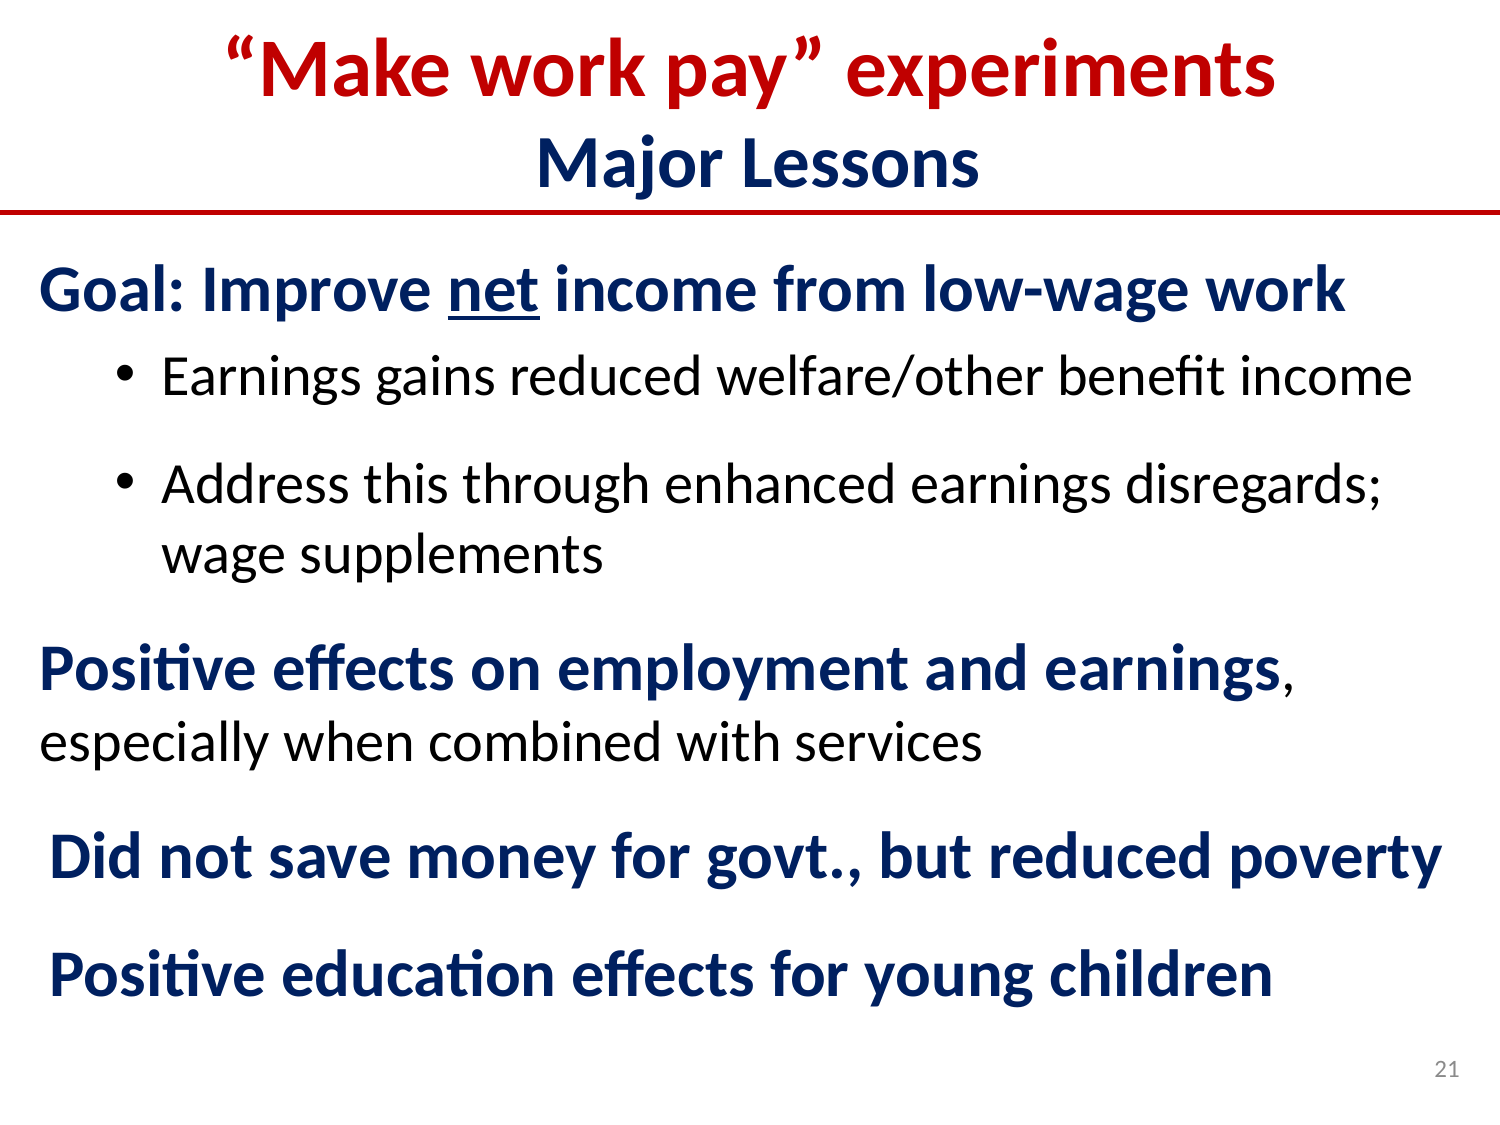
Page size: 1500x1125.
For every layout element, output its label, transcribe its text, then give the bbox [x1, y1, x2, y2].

text_box “Make work pay” experiments Major Lessons [37, 5, 1463, 211]
text_box [0, 0, 1500, 107]
list Goal: Improve net income from low-wage work Earnings gains reduced welfare/other benefit income Address this through enhanced earnings disregards; wage supplements Positive effects on employment and earnings, especially when combined with services Did not save money for govt., but reduced poverty Positive education effects for young children [24, 237, 1481, 1088]
slide_number 21 [1412, 1037, 1475, 1098]
